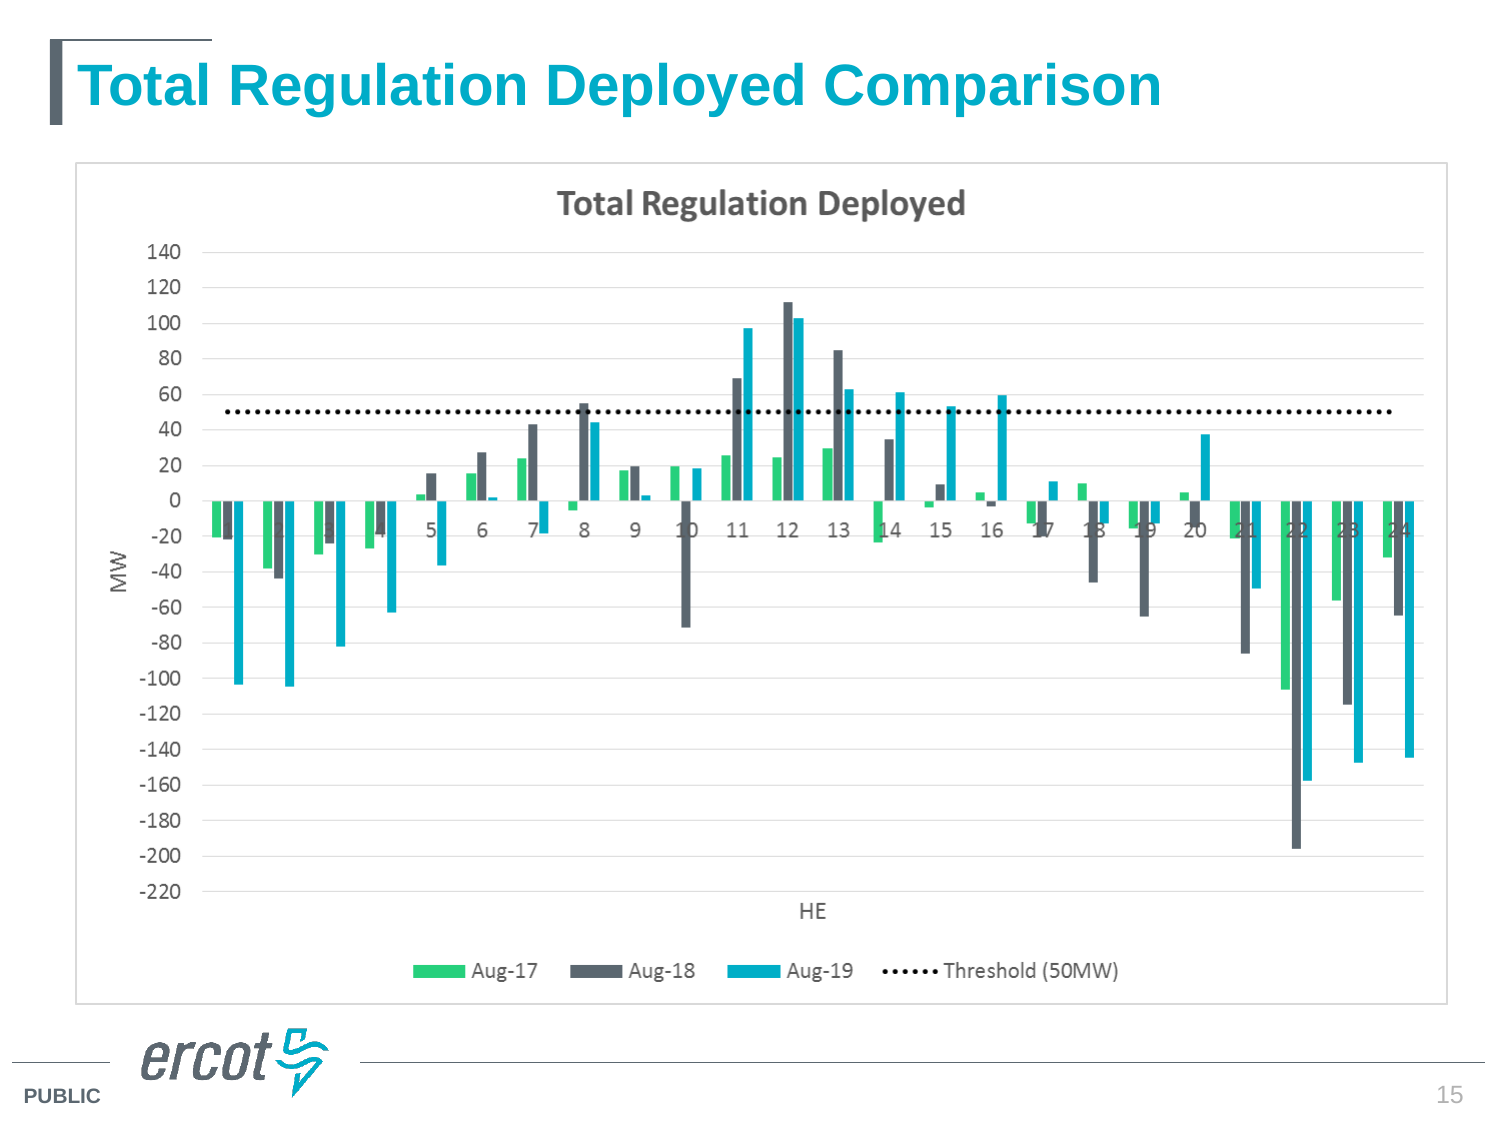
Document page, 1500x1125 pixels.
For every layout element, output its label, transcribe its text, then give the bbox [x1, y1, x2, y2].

slide_number 15 [1412, 1076, 1488, 1112]
title Total Regulation Deployed Comparison [62, 39, 1450, 125]
picture [137, 1024, 332, 1100]
picture [74, 162, 1448, 1005]
